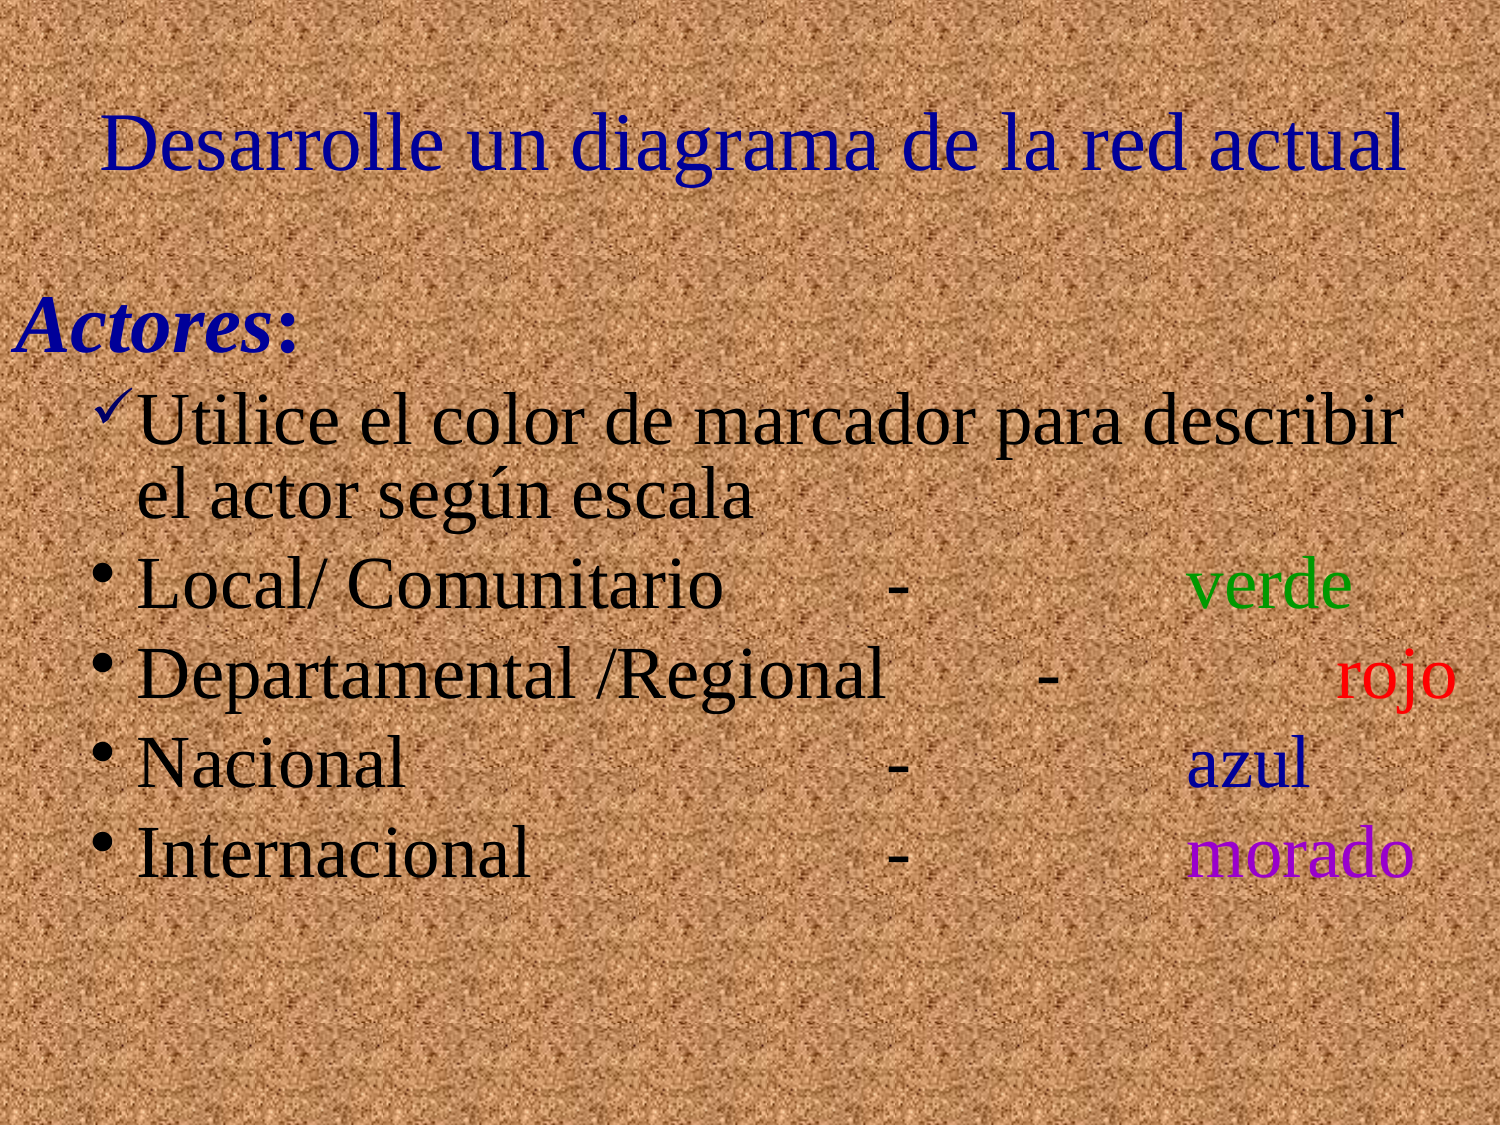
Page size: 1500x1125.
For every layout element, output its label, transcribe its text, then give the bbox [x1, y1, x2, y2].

title Desarrolle un diagrama de la red actual [64, 50, 1463, 238]
list Actores: Utilice el color de marcador para describir el actor según escala Local/ Comunitario - verde Departamental /Regional - rojo Nacional - azul Internacional - morado [0, 278, 1483, 1000]
picture [0, 0, 1500, 1125]
